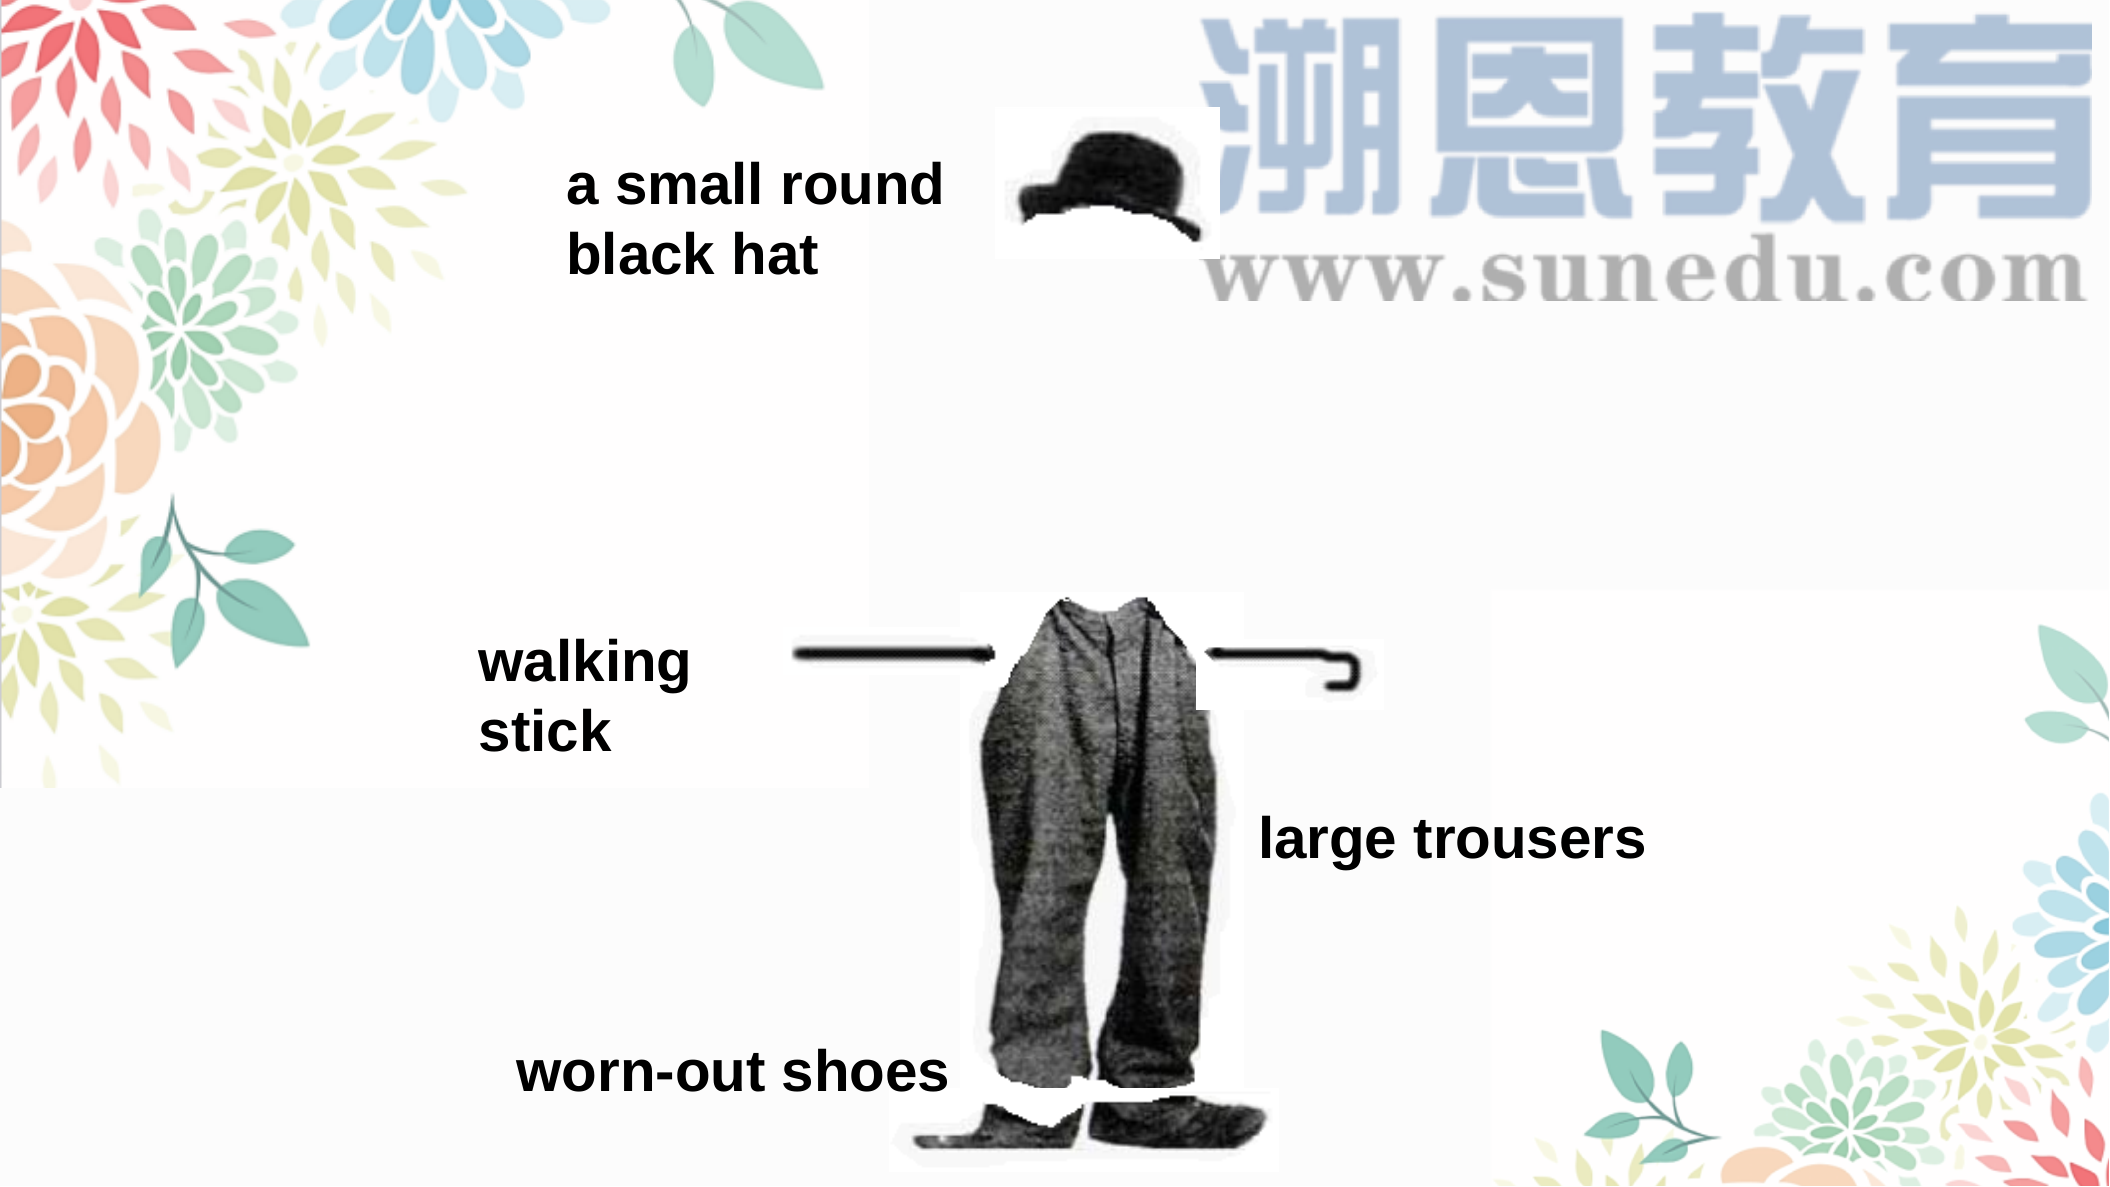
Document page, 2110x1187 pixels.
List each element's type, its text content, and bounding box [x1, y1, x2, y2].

picture [995, 10, 2092, 301]
picture [0, 0, 869, 788]
text_box a small round black hat [869, 138, 990, 294]
picture [960, 592, 1244, 627]
picture [1491, 578, 2108, 1187]
text_box worn-out shoes [501, 1025, 960, 1111]
text_box large trousers [1244, 792, 1501, 878]
picture [889, 710, 1279, 1172]
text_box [783, 627, 1384, 710]
